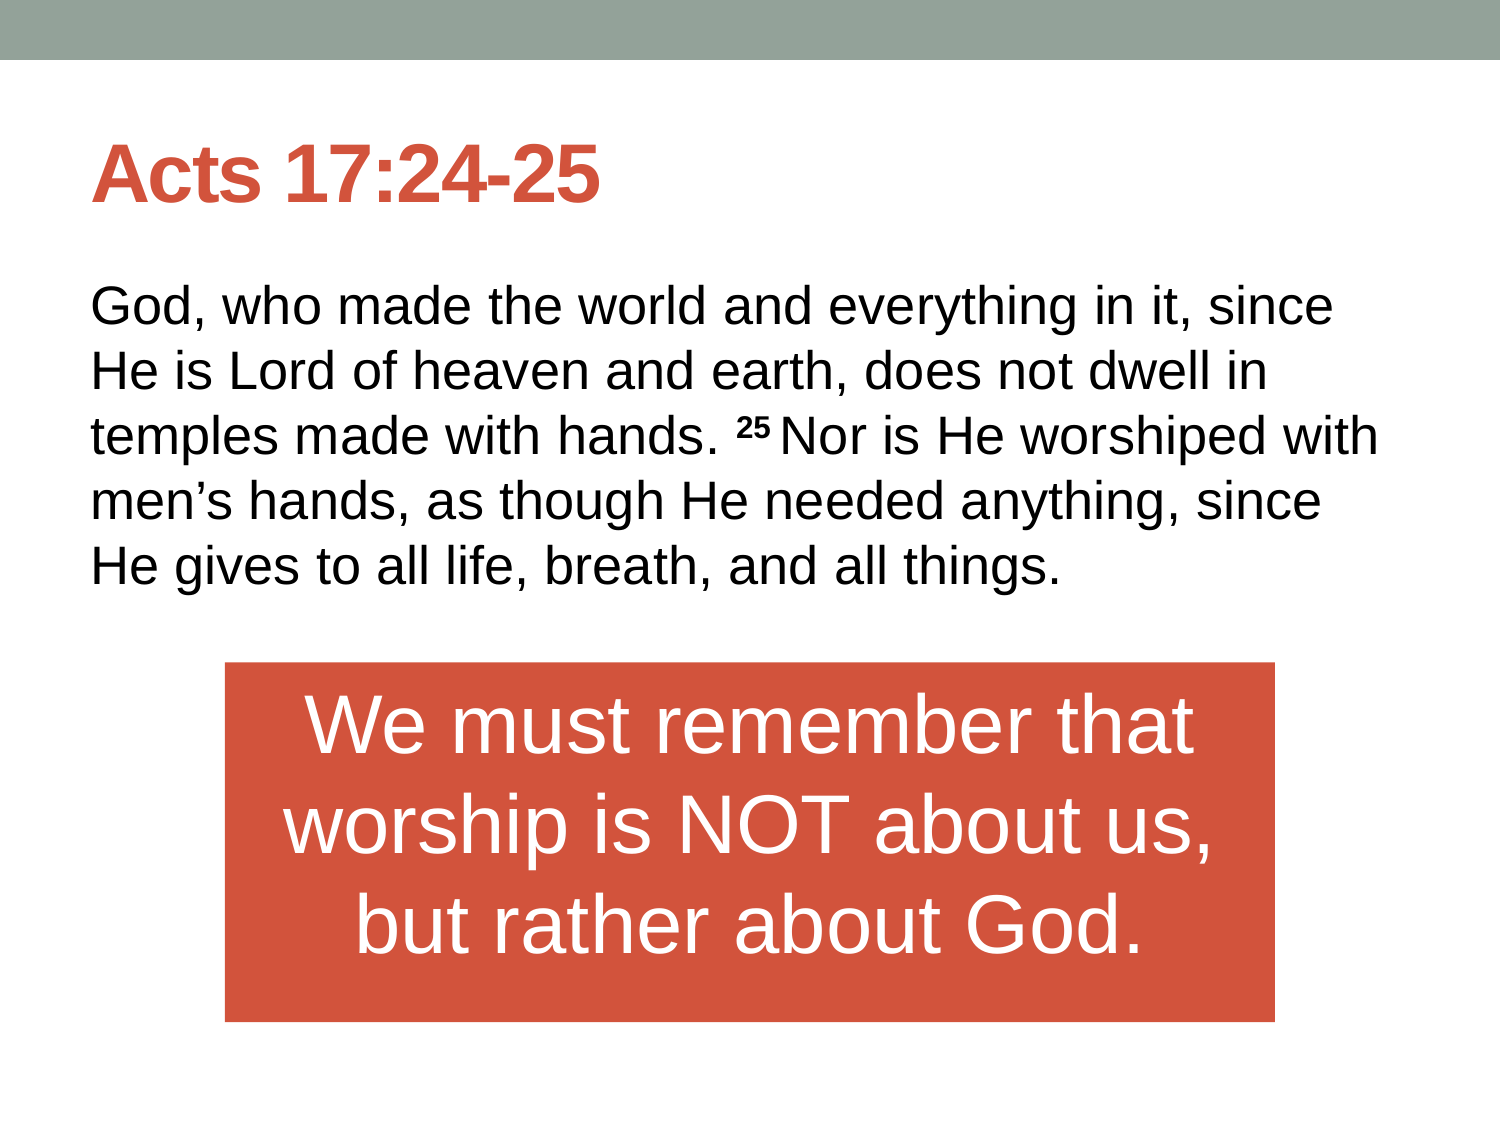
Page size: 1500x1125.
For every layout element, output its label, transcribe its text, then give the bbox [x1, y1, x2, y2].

list God, who made the world and everything in it, since He is Lord of heaven and earth, does not dwell in temples made with hands. 25 Nor is He worshiped with men’s hands, as though He needed anything, since He gives to all life, breath, and all things. [75, 262, 1425, 725]
title Acts 17:24-25 [75, 87, 1425, 250]
text_box We must remember that worship is NOT about us, but rather about God. [224, 662, 1275, 1023]
